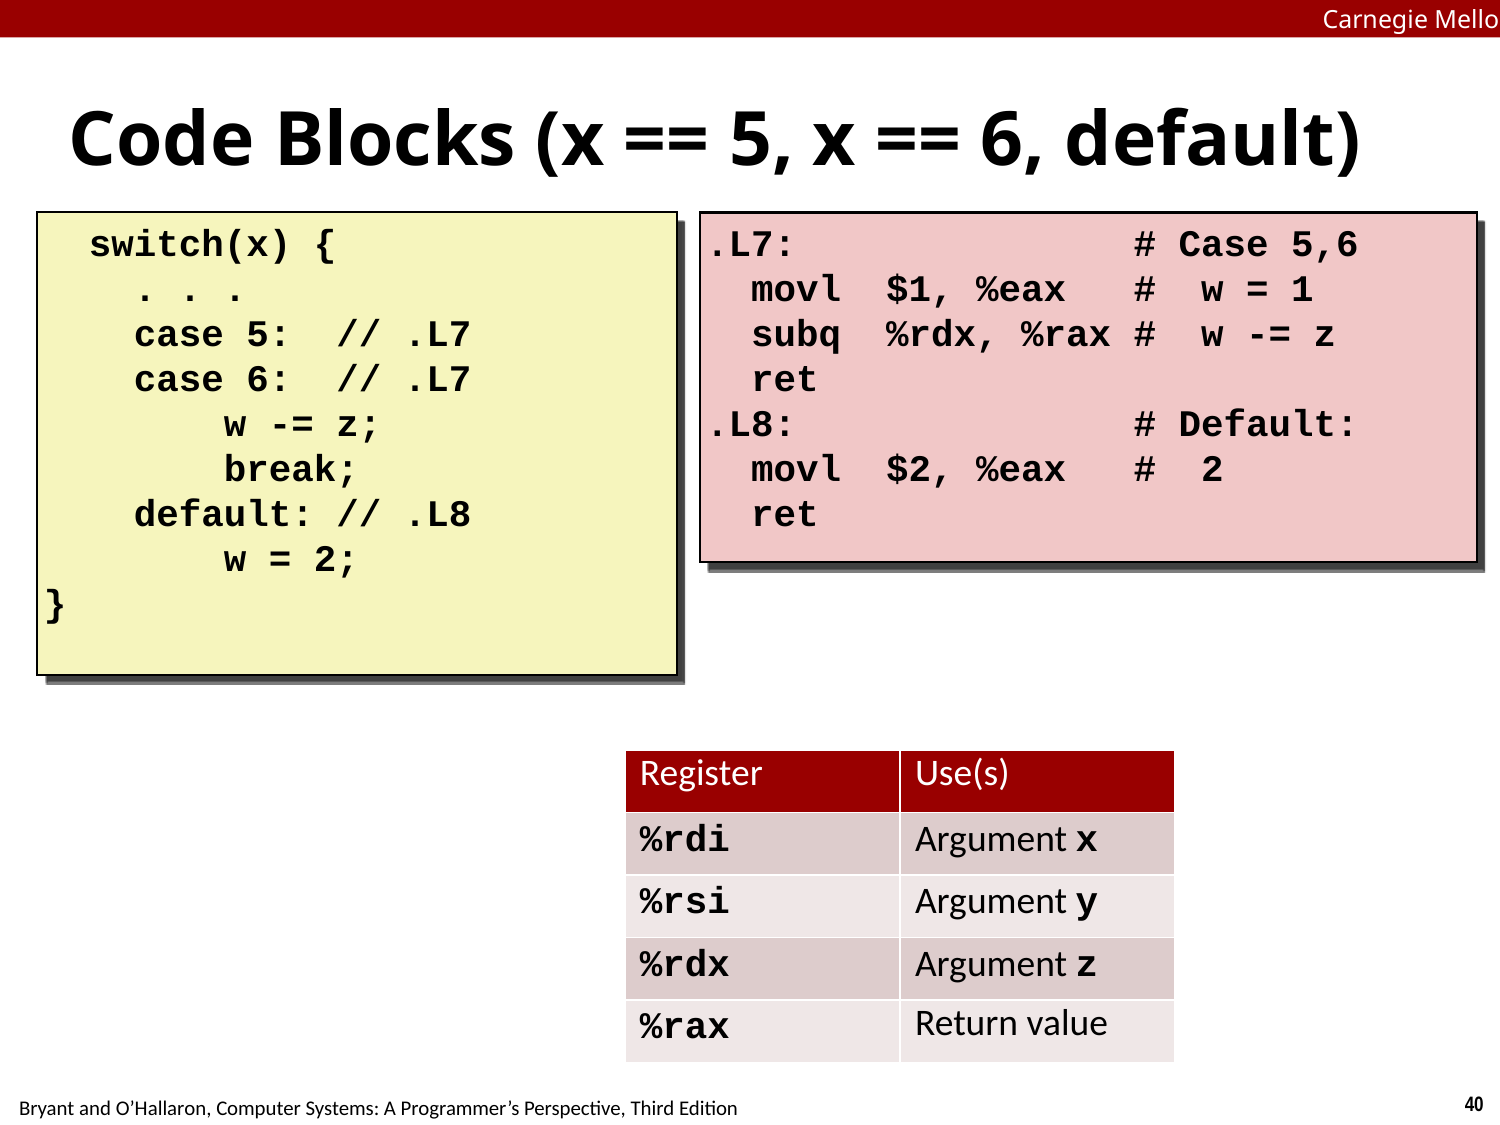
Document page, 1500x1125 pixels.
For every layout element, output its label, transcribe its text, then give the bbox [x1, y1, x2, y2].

table_header Use(s) [901, 751, 1174, 812]
table_cell %rdx [626, 938, 899, 999]
text_box switch(x) { . . . case 5: // .L7 case 6: // .L7 w -= z; break; default: // .L8 w = 2; } [37, 212, 677, 675]
table_cell Argument x [901, 813, 1174, 874]
table_cell %rax [626, 1001, 899, 1062]
table_header Register [626, 751, 899, 812]
table_cell Return value [901, 1001, 1174, 1062]
title Code Blocks (x == 5, x == 6, default) [62, 41, 1438, 230]
table_cell Argument y [901, 876, 1174, 937]
table_cell Argument z [901, 938, 1174, 999]
table_cell %rsi [626, 876, 899, 937]
text_box .L7: # Case 5,6 movl $1, %eax # w = 1 subq %rdx, %rax # w -= z ret .L8: # Default: movl $2, %eax # 2 ret [699, 212, 1478, 563]
text_box Carnegie Mellon [1322, 3, 1500, 33]
text_box [0, 0, 1500, 38]
table_cell %rdi [626, 813, 899, 874]
